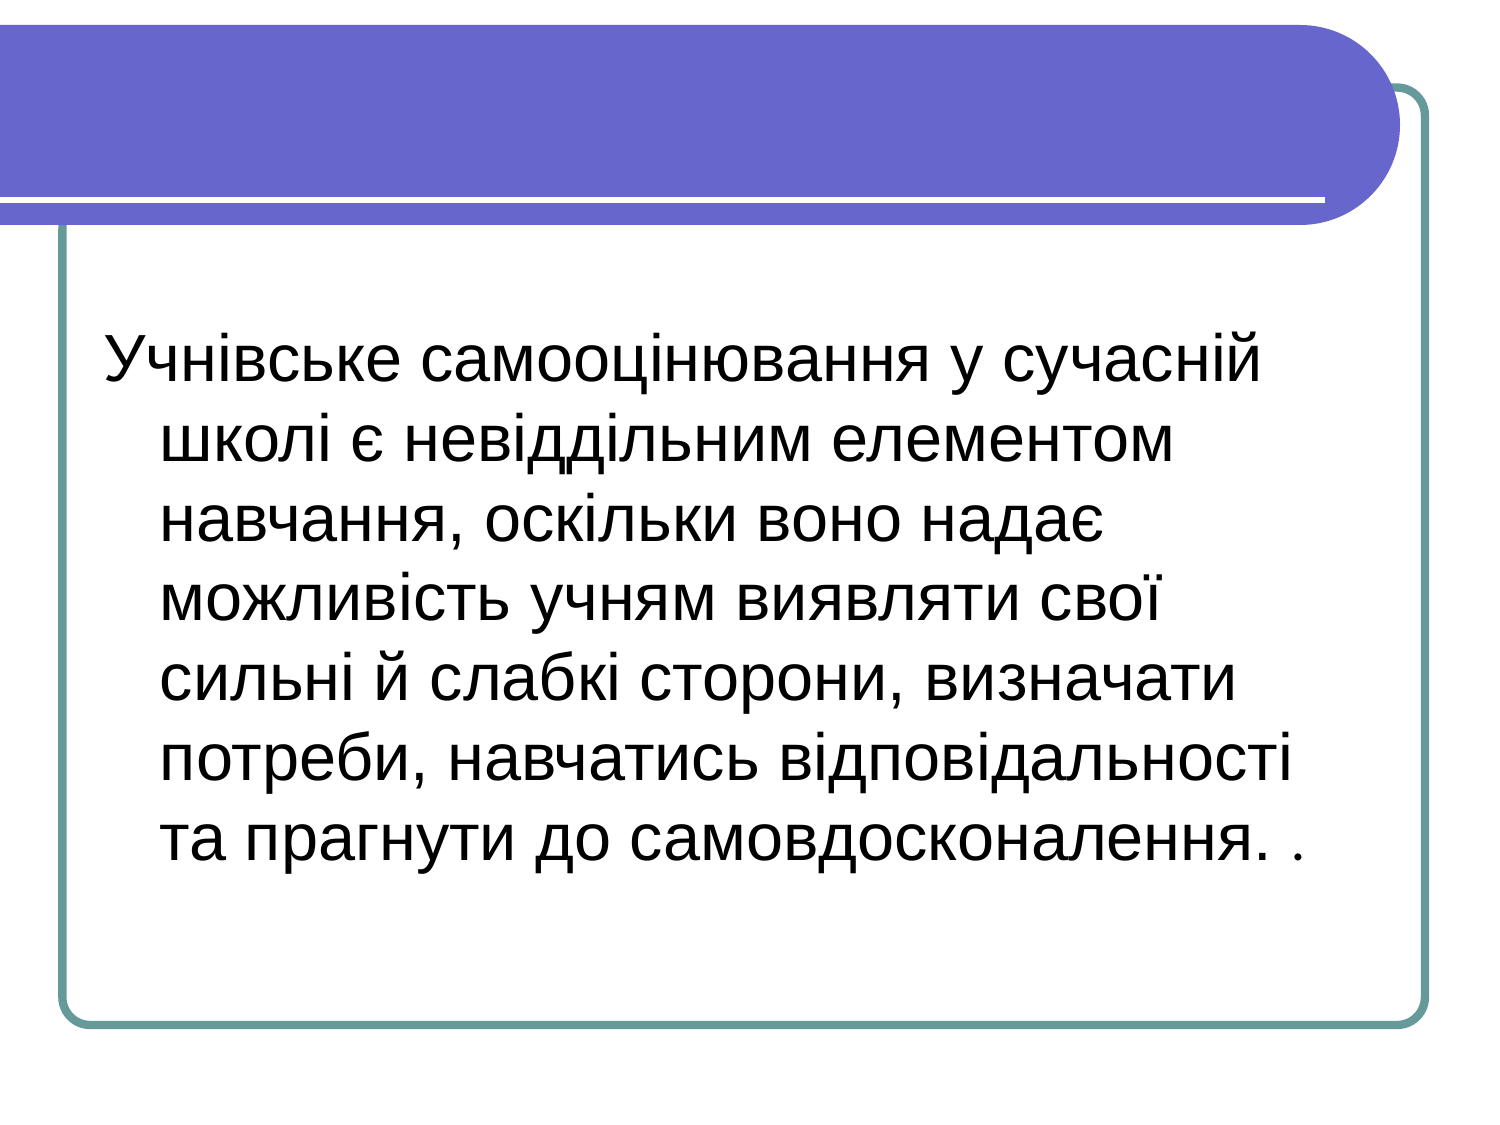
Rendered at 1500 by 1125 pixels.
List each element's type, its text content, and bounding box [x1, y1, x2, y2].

list Учнівське самооцінювання у сучасній школі є невіддільним елементом навчання, оскільки воно надає можливість учням виявляти свої сильні й слабкі сторони, визначати потреби, навчатись відповідальності та прагнути до самовдосконалення. . [88, 243, 1364, 919]
